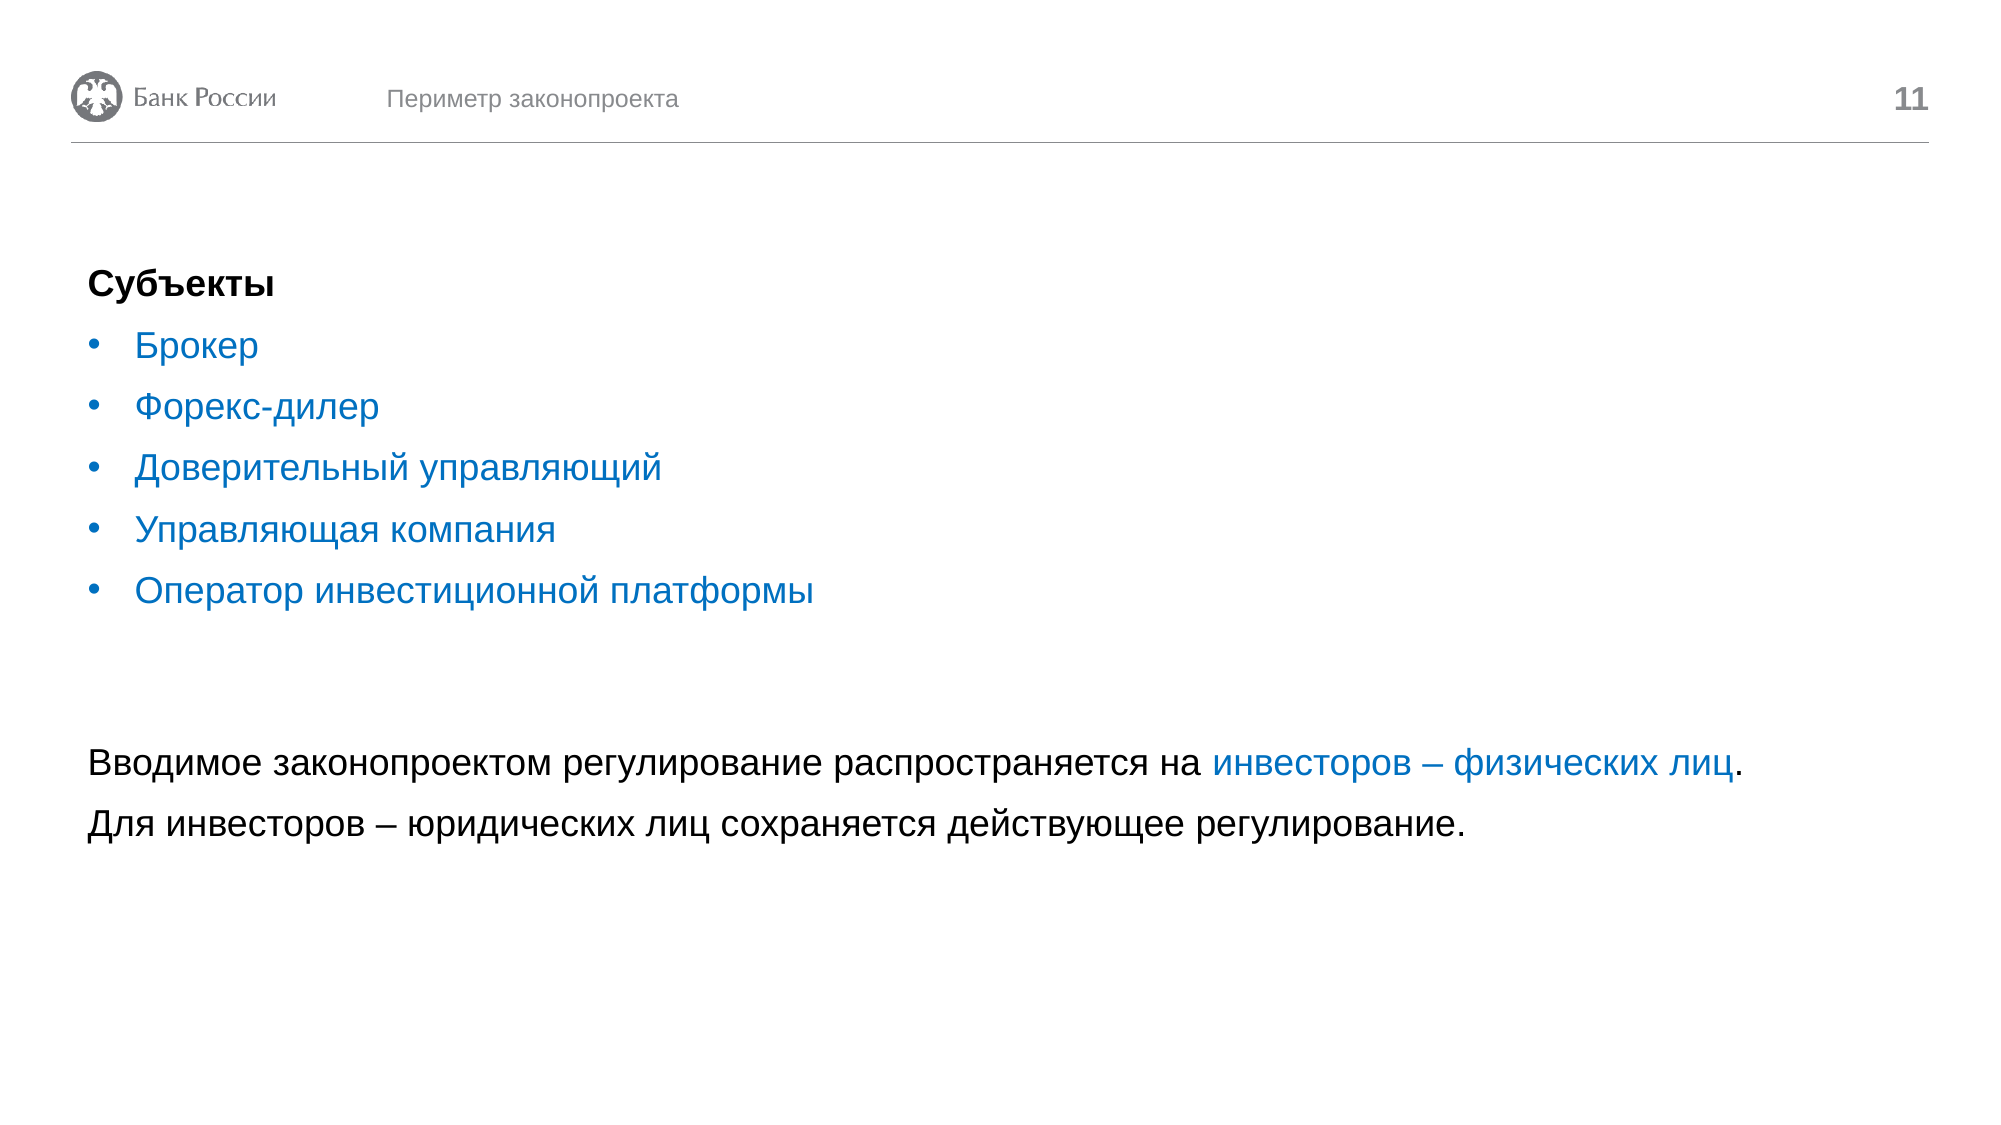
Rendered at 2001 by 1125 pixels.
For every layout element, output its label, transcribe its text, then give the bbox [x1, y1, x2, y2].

list Субъекты Брокер Форекс-дилер Доверительный управляющий Управляющая компания Оператор инвестиционной платформы [87, 264, 1181, 668]
picture [71, 71, 275, 122]
footer Периметр законопроекта [386, 70, 1772, 124]
list Вводимое законопроектом регулирование распространяется на инвесторов – физических лиц. Для инвесторов – юридических лиц сохраняется действующее регулирование. [87, 743, 1828, 1047]
slide_number 11 [1806, 70, 1929, 124]
